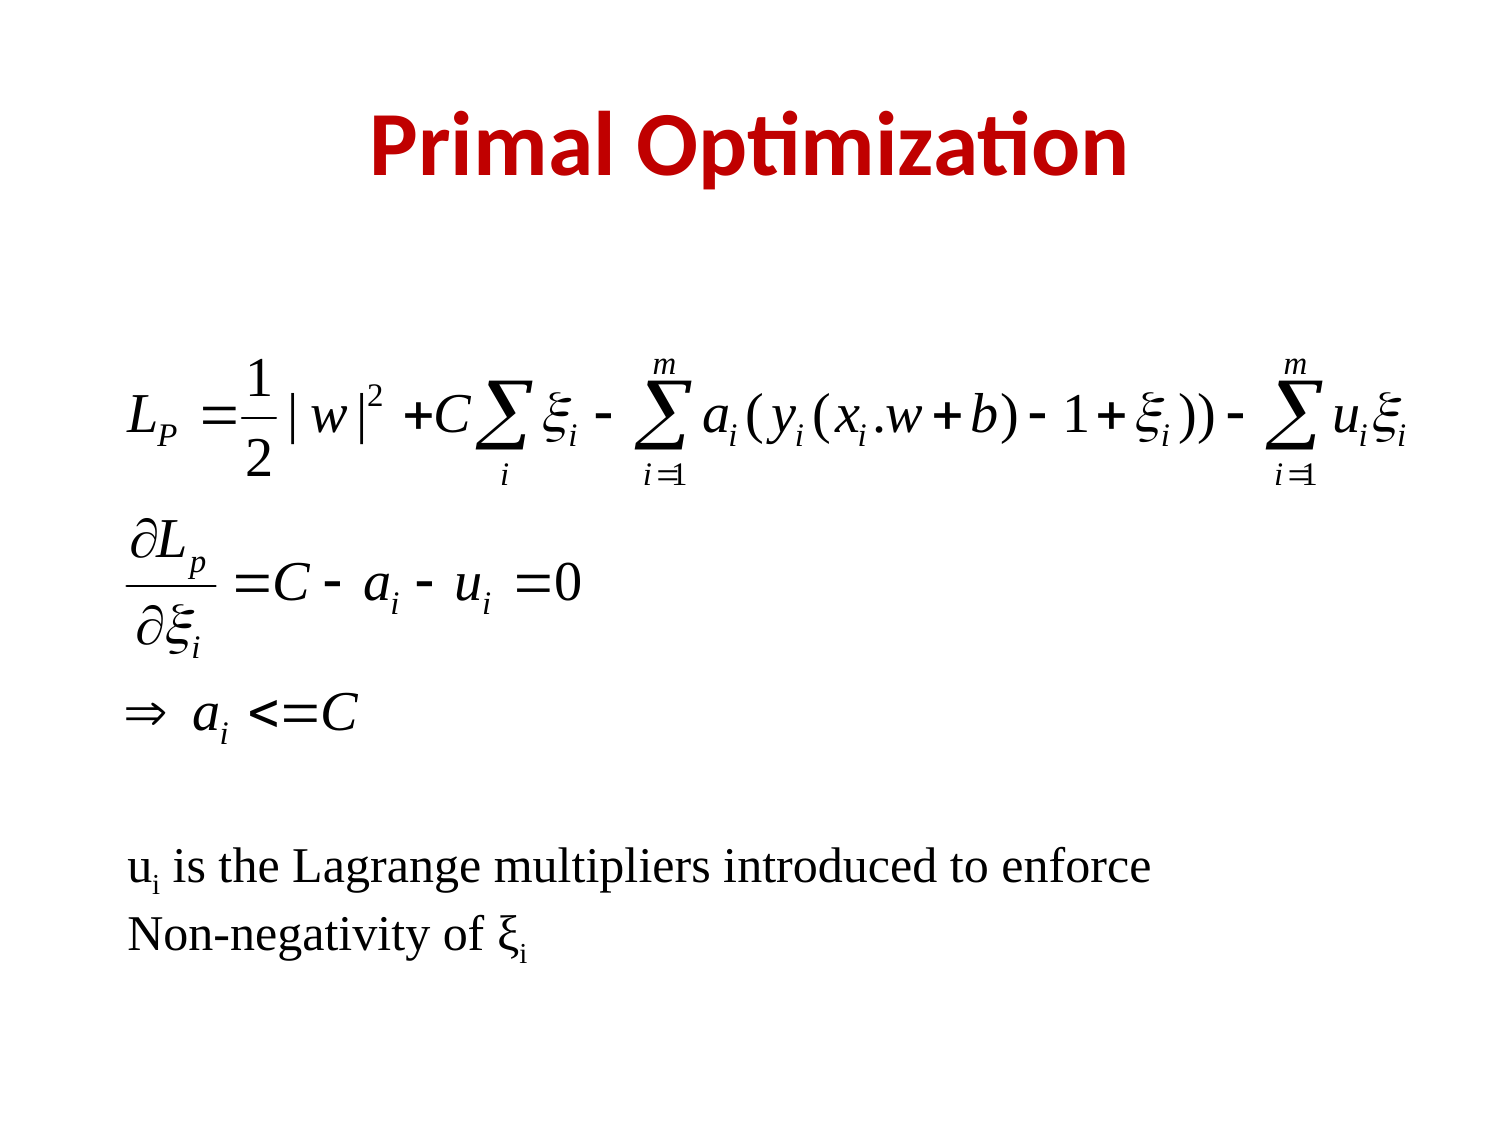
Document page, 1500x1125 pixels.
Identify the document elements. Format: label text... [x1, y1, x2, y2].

title Primal Optimization [75, 45, 1425, 233]
text_box ui is the Lagrange multipliers introduced to enforce Non-negativity of ξi [112, 824, 1251, 977]
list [116, 337, 1423, 756]
